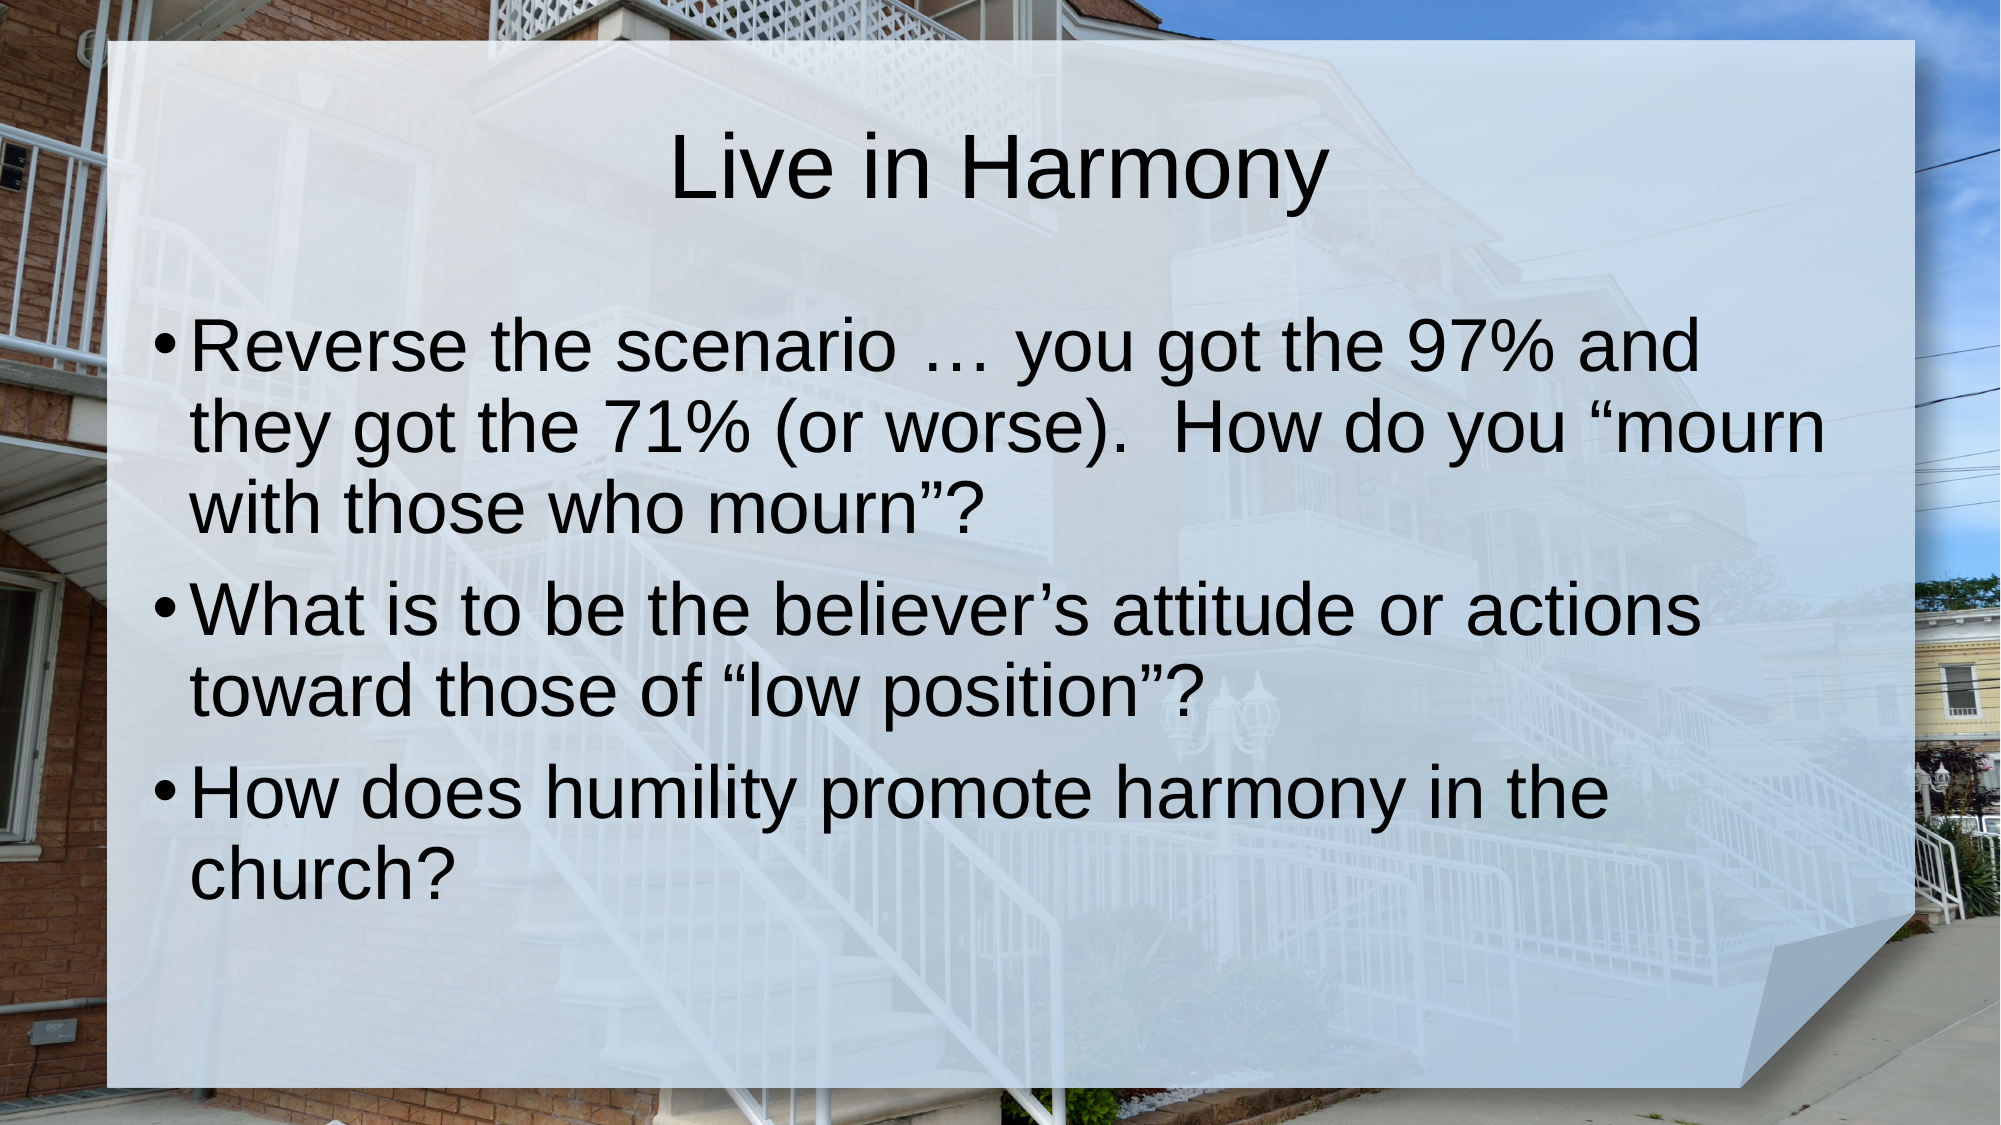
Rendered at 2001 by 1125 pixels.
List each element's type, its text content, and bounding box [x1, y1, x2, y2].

picture [0, 0, 2001, 1125]
list Reverse the scenario … you got the 97% and they got the 71% (or worse). How do you “mourn with those who mourn”? What is to be the believer’s attitude or actions toward those of “low position”? How does humility promote harmony in the church? [137, 299, 1863, 1014]
title Live in Harmony [137, 59, 1863, 278]
